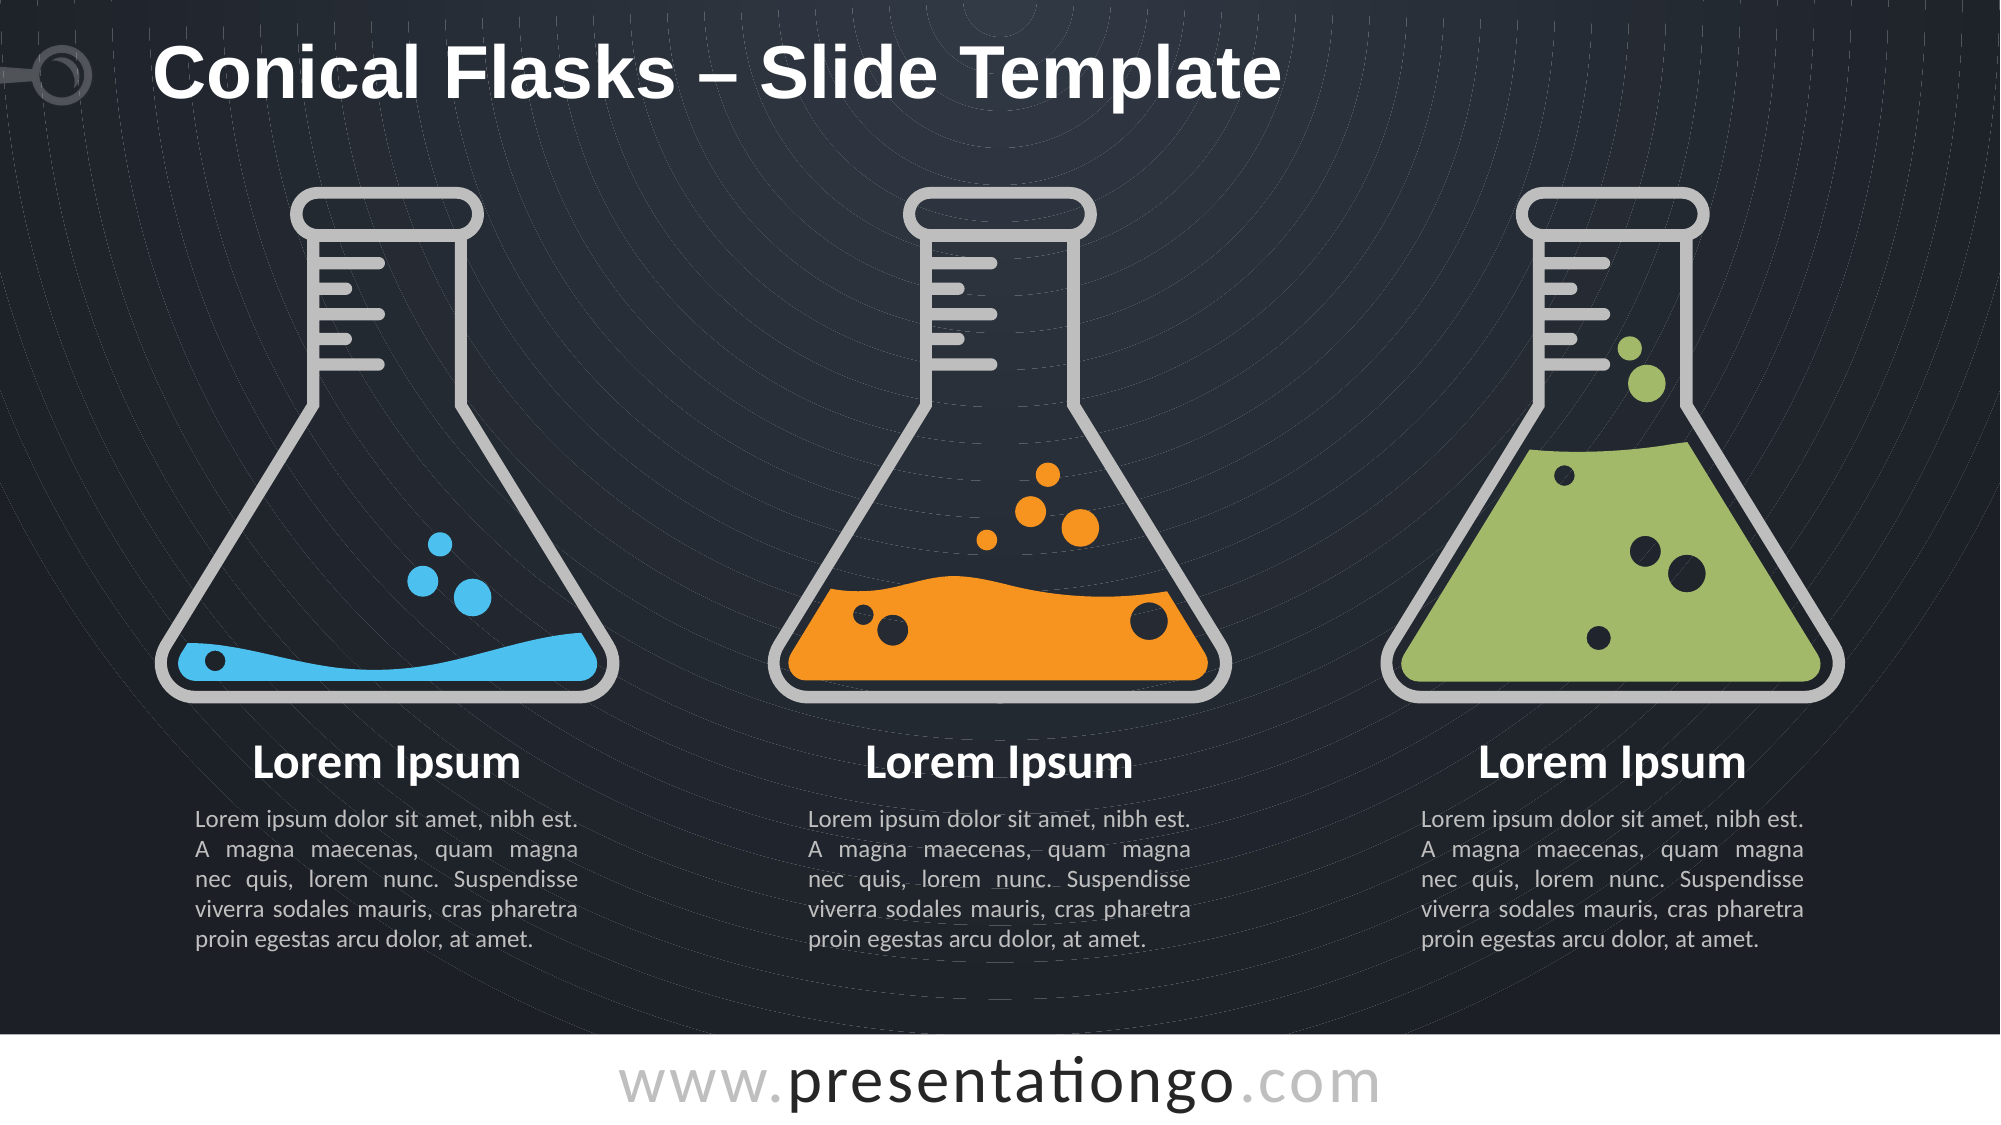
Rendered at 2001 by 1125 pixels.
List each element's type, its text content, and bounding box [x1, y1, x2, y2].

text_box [1420, 719, 1805, 962]
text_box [1380, 186, 1846, 704]
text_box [195, 719, 580, 962]
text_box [767, 186, 1233, 704]
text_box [808, 719, 1192, 962]
title Conical Flasks – Slide Template [137, 26, 1863, 148]
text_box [154, 186, 620, 704]
